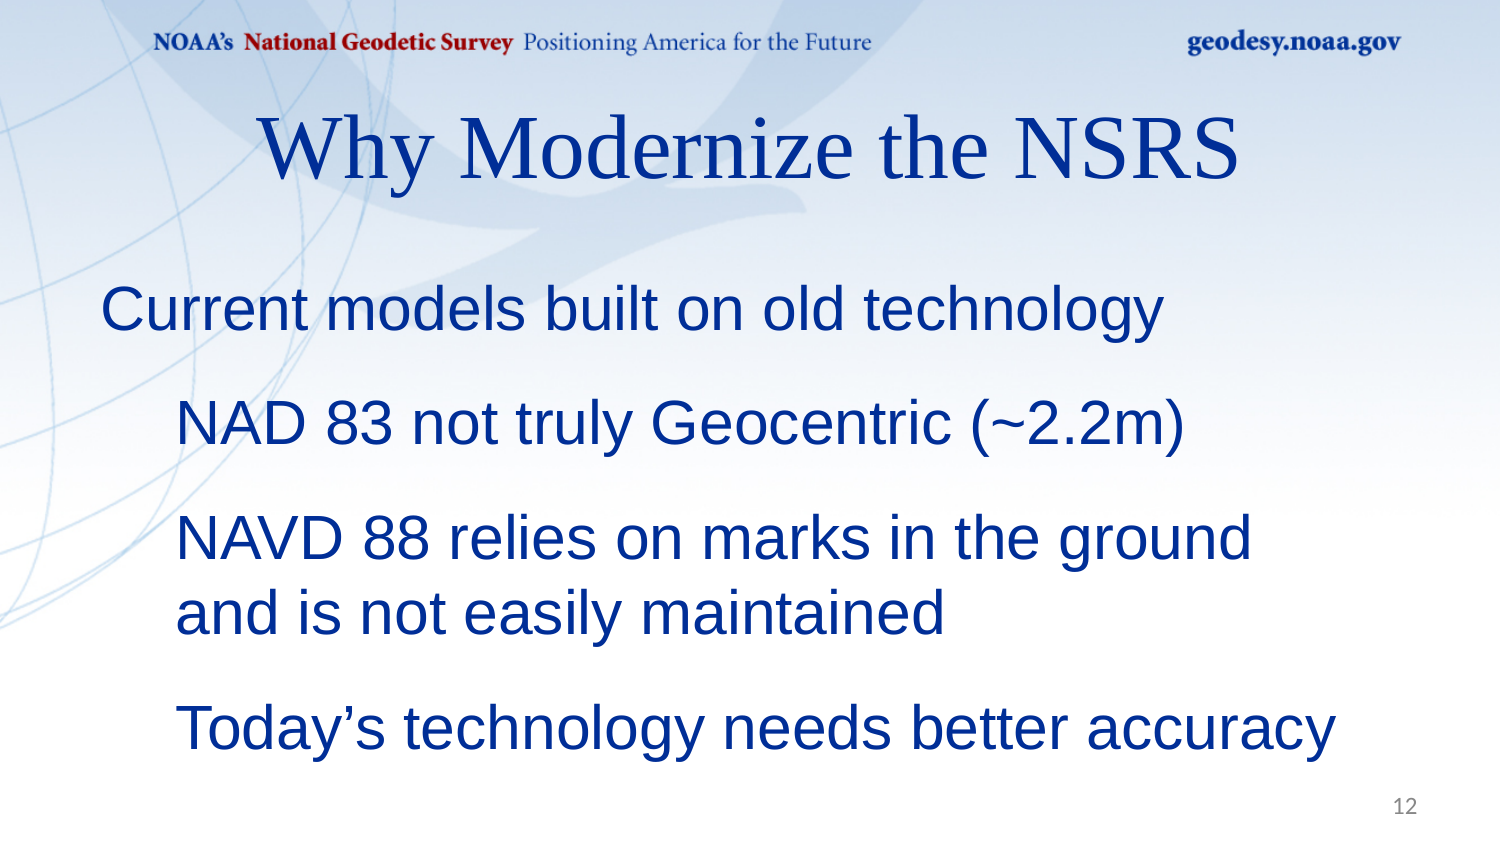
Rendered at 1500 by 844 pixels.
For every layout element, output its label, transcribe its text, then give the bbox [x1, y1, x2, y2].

text_box Current models built on old technology NAD 83 not truly Geocentric (~2.2m) NAVD 88 relies on marks in the ground and is not easily maintained Today’s technology needs better accuracy [93, 260, 1407, 770]
picture [0, 0, 1500, 844]
text_box Why Modernize the NSRS [249, 79, 1252, 205]
slide_number 12 [1381, 781, 1426, 828]
